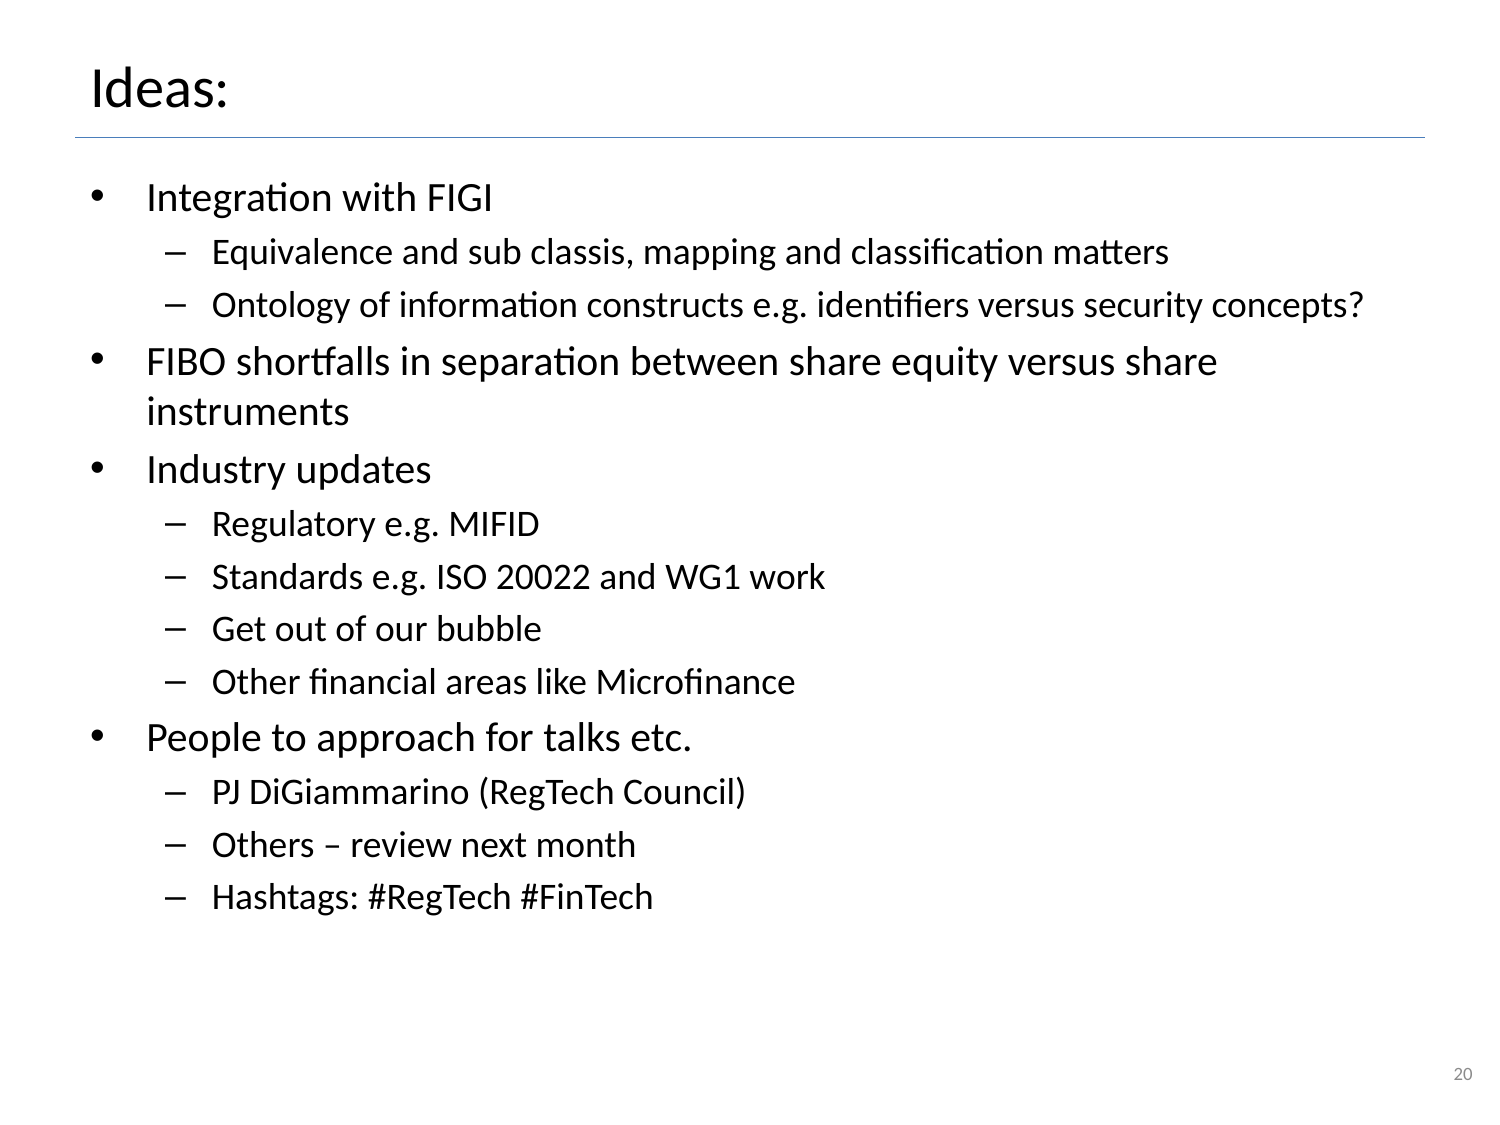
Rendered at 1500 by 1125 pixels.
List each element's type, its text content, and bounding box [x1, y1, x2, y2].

list Integration with FIGI Equivalence and sub classis, mapping and classification matters Ontology of information constructs e.g. identifiers versus security concepts? FIBO shortfalls in separation between share equity versus share instruments Industry updates Regulatory e.g. MIFID Standards e.g. ISO 20022 and WG1 work Get out of our bubble Other financial areas like Microfinance People to approach for talks etc. PJ DiGiammarino (RegTech Council) Others – review next month Hashtags: #RegTech #FinTech [74, 162, 1426, 1101]
title Ideas: [74, 37, 1426, 131]
slide_number 20 [1425, 1042, 1488, 1103]
